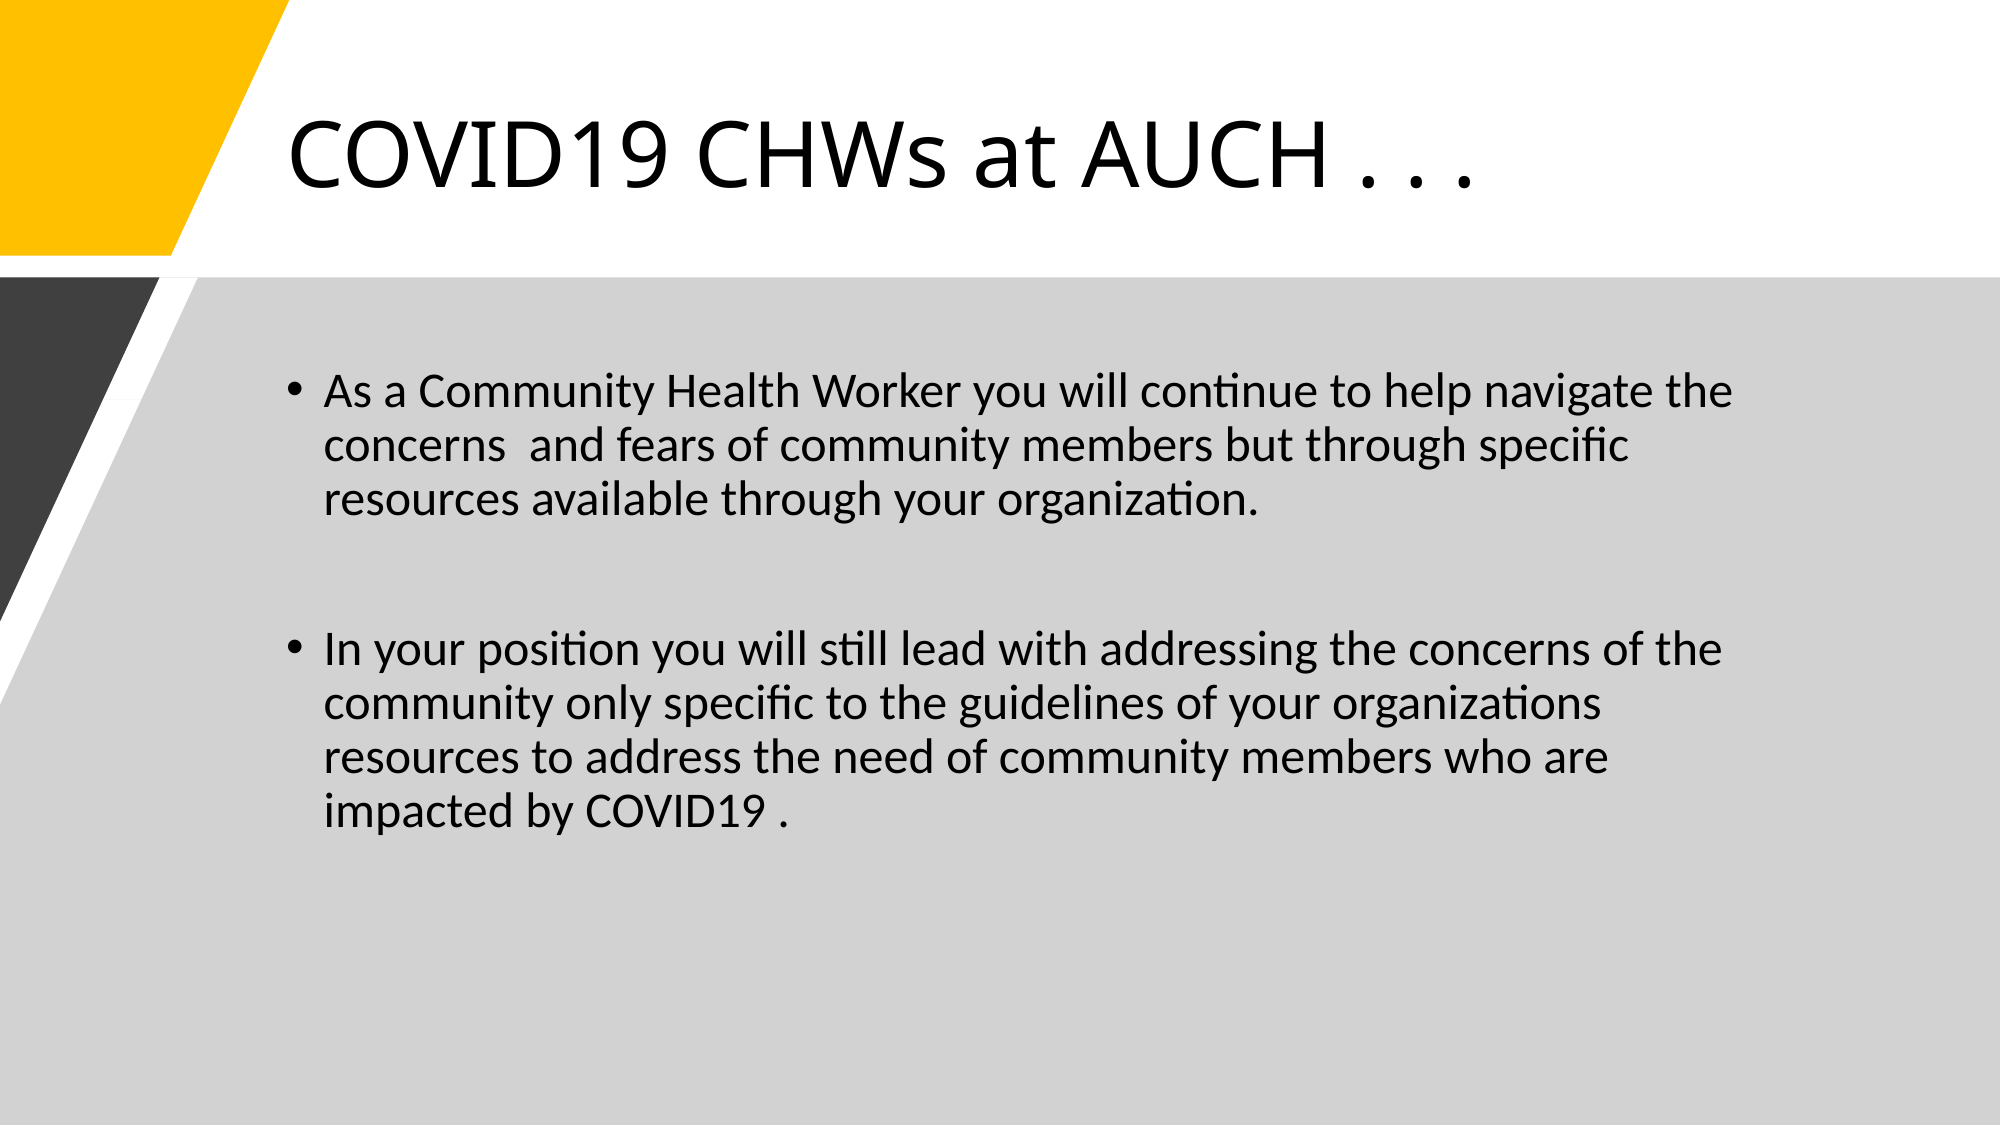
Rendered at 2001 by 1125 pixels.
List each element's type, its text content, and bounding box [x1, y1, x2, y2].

text_box [0, 0, 291, 257]
title COVID19 CHWs at AUCH . . . [271, 60, 1808, 255]
text_box [0, 276, 162, 622]
text_box [0, 276, 2000, 1125]
list As a Community Health Worker you will continue to help navigate the concerns and fears of community members but through specific resources available through your organization. In your position you will still lead with addressing the concerns of the community only specific to the guidelines of your organizations resources to address the need of community members who are impacted by COVID19 . [271, 356, 1808, 1020]
